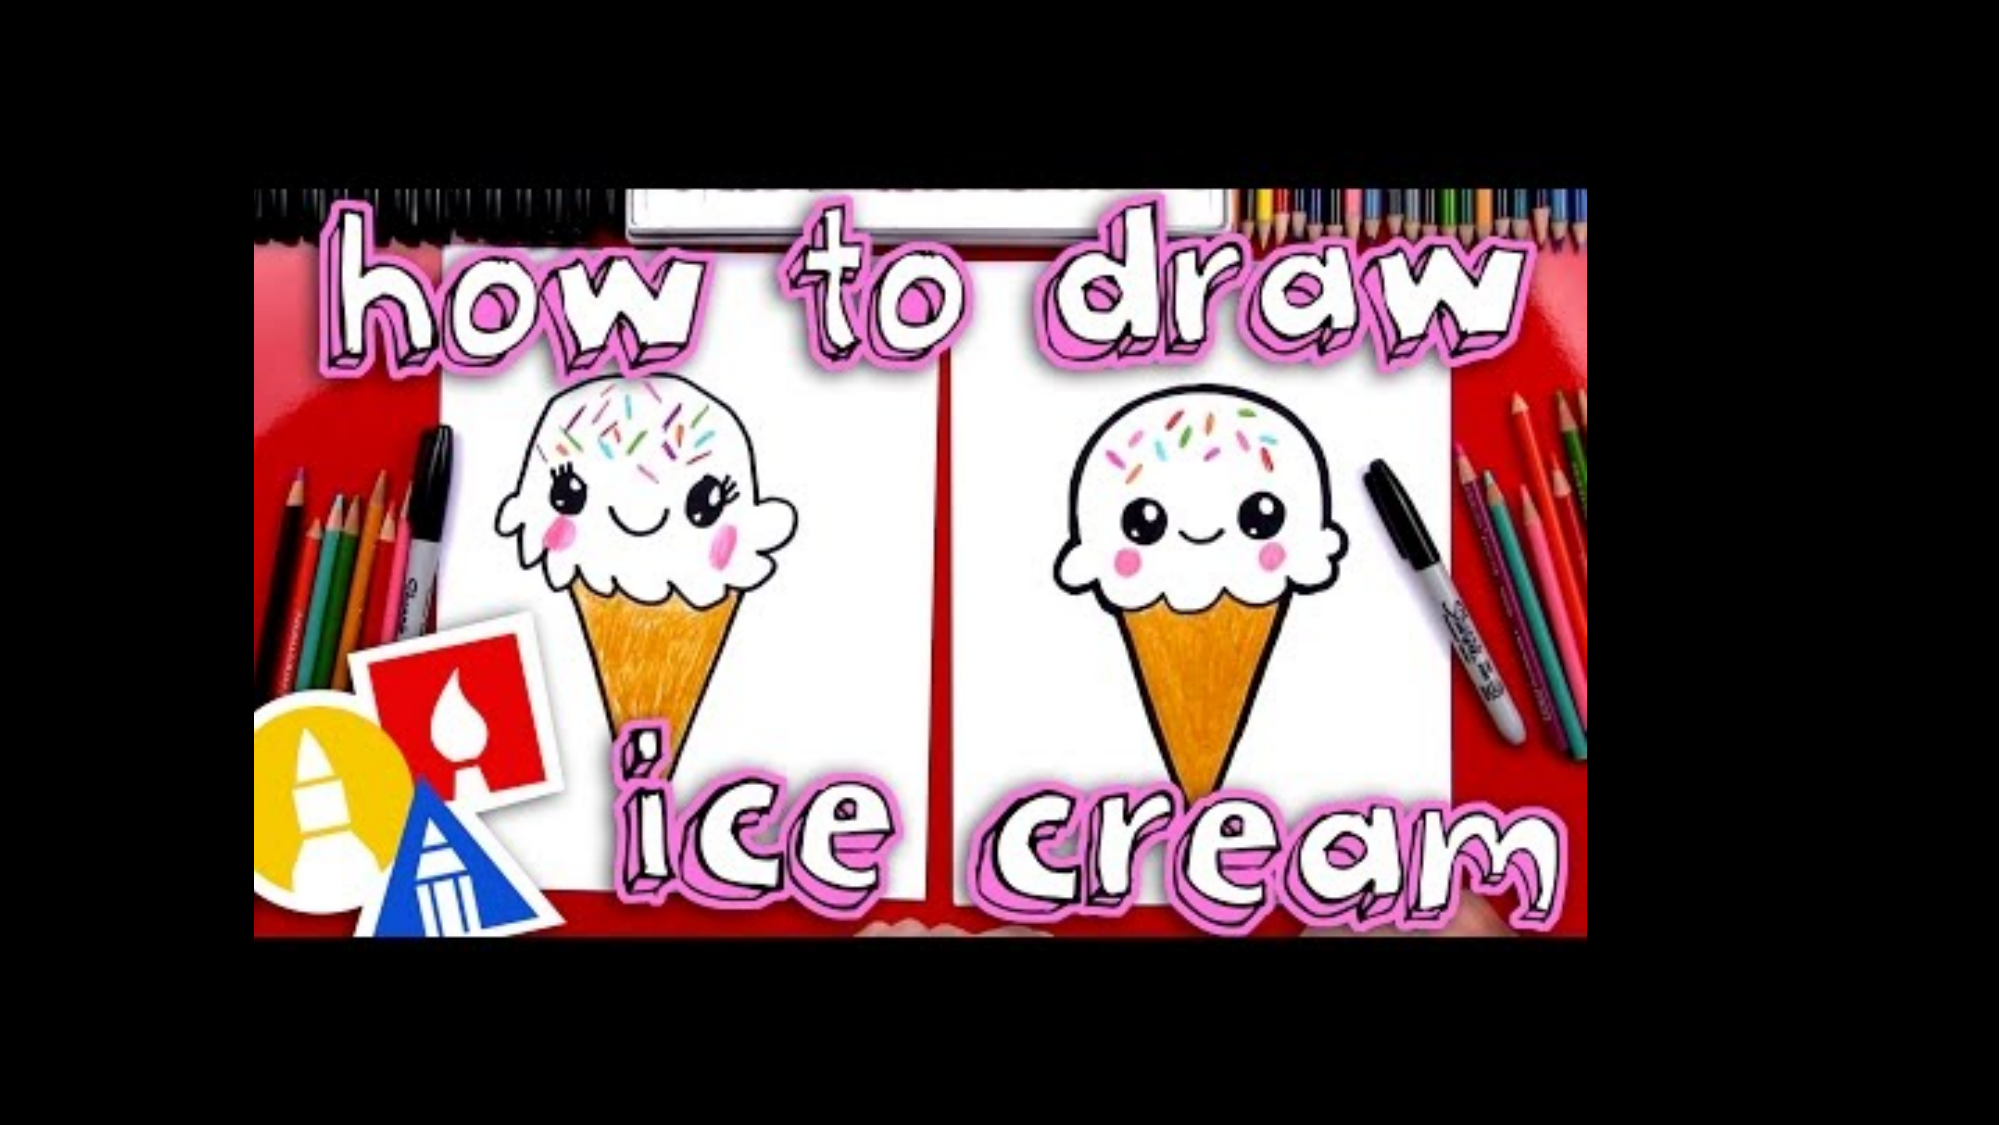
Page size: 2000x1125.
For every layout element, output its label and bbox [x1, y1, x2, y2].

text_box [254, 62, 1588, 1063]
